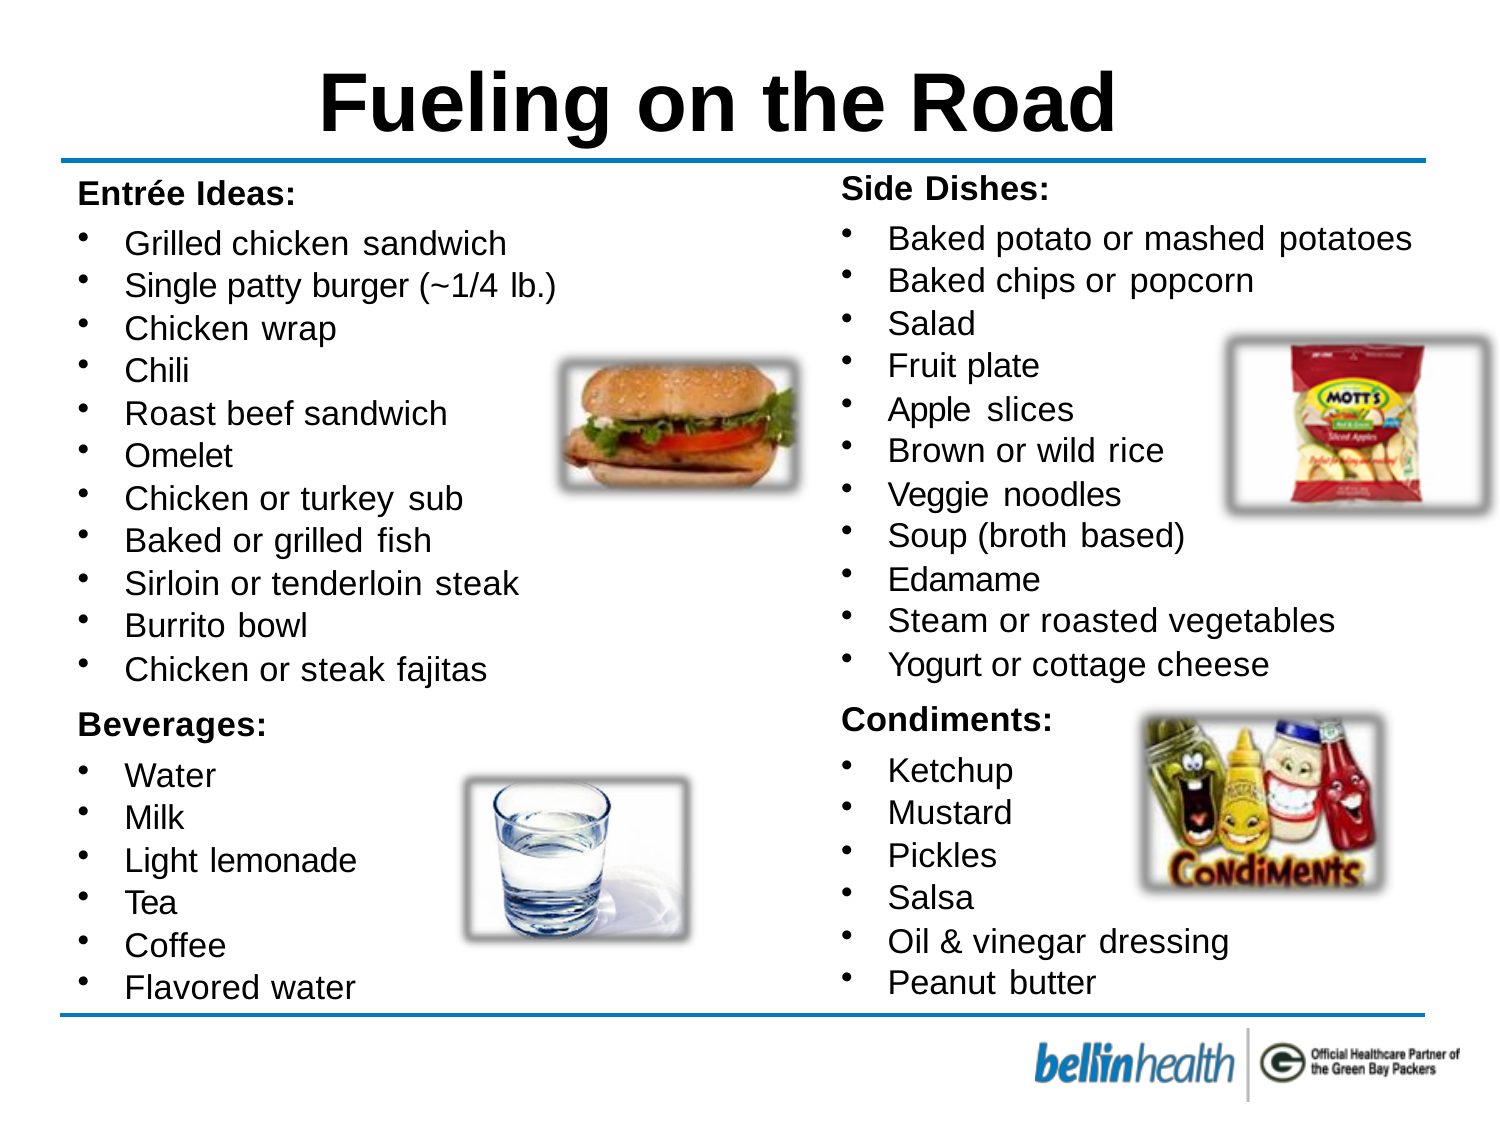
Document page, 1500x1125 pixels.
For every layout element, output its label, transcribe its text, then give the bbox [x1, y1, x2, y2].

text_box Entrée Ideas: Grilled chicken sandwich Single patty burger (~1/4 lb.) Chicken wrap Chili Roast beef sandwich Omelet Chicken or turkey sub Baked or grilled fish Sirloin or tenderloin steak Burrito bowl Chicken or steak fajitas Beverages: Water Milk Light lemonade Tea Coffee Flavored water [75, 160, 573, 1007]
text_box [1211, 321, 1500, 531]
text_box Side Dishes: Baked potato or mashed potatoes Baked chips or popcorn Salad Fruit plate Apple slices Brown or wild rice Veggie noodles Soup (broth based) Edamame Steam or roasted vegetables Yogurt or cottage cheese Condiments: Ketchup Mustard Pickles Salsa Oil & vinegar dressing Peanut butter [838, 155, 1422, 1002]
text_box [453, 766, 700, 952]
picture [1035, 1028, 1460, 1102]
title Fueling on the Road [316, 46, 1122, 237]
text_box [1126, 699, 1400, 908]
text_box [544, 344, 815, 508]
